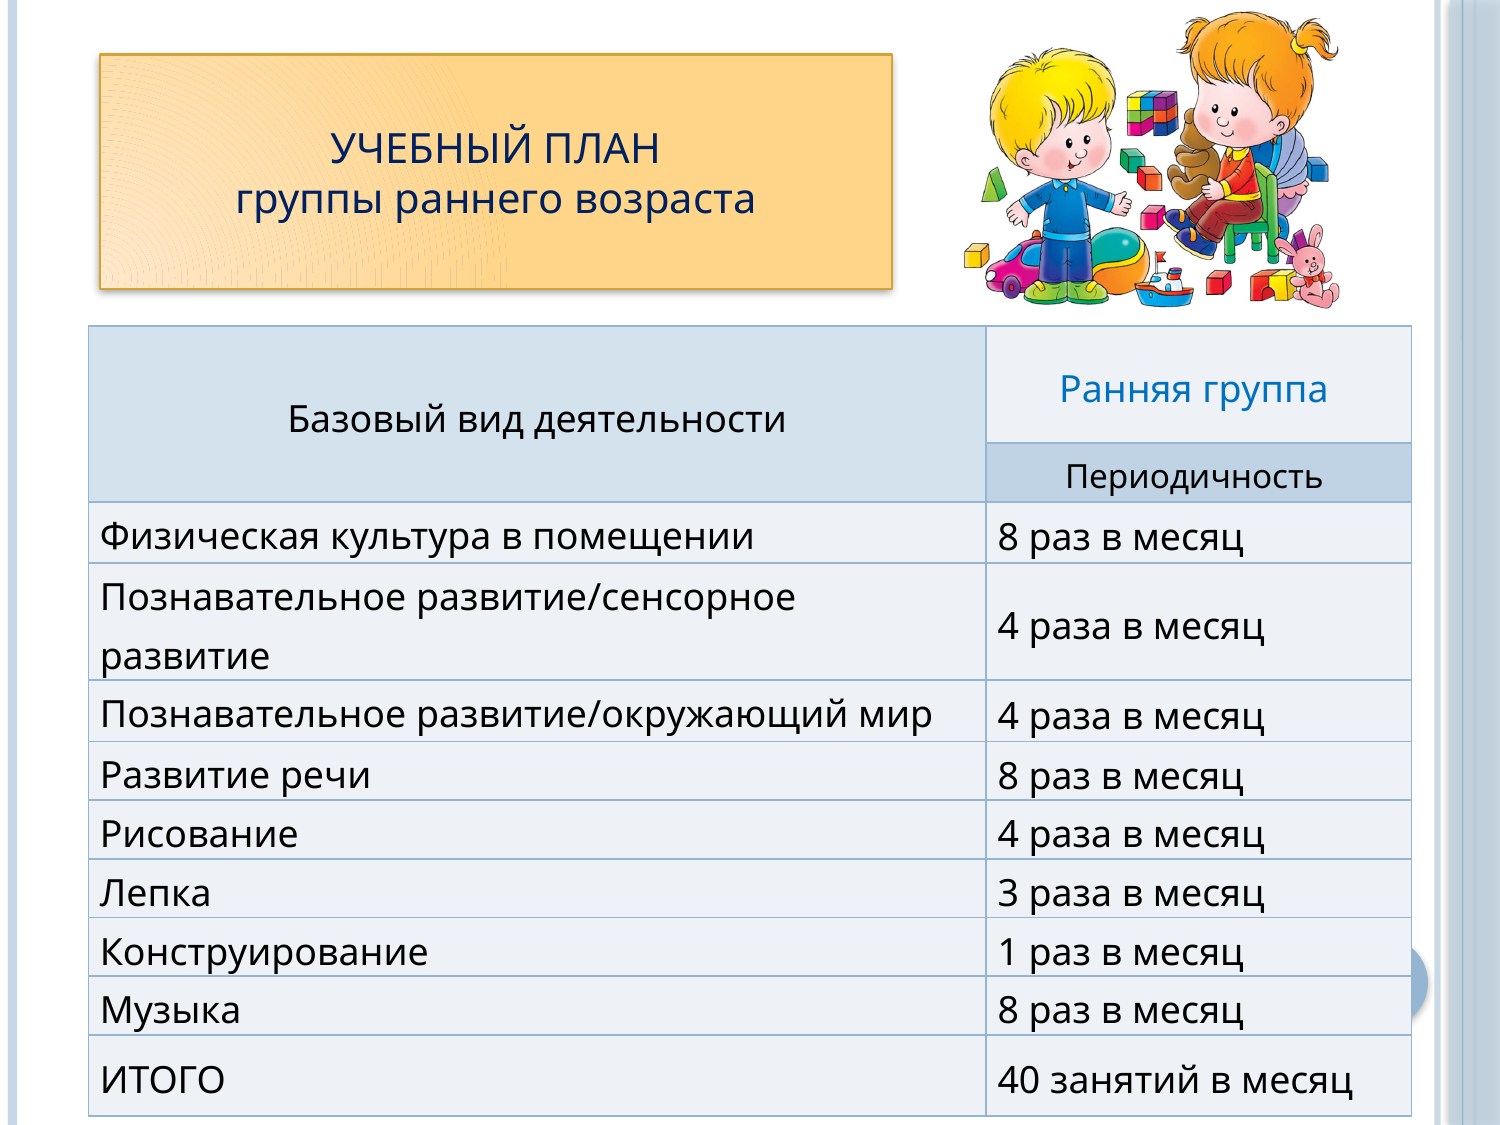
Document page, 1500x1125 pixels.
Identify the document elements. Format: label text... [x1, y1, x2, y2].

table_cell Музыка [89, 977, 985, 1034]
table_cell 4 раза в месяц [987, 564, 1411, 679]
table_cell 40 занятий в месяц [987, 1036, 1411, 1115]
table_header Базовый вид деятельности [89, 327, 985, 501]
table_cell Физическая культура в помещении [89, 503, 985, 562]
table_cell 1 раз в месяц [987, 918, 1411, 975]
table_header Ранняя группа [987, 327, 1411, 442]
table_cell 4 раза в месяц [987, 801, 1411, 858]
table_cell Познавательное развитие/сенсорное развитие [89, 564, 985, 679]
table_cell Периодичность [987, 444, 1411, 501]
table_cell 8 раз в месяц [987, 977, 1411, 1034]
table_cell Рисование [89, 801, 985, 858]
table_cell Познавательное развитие/окружающий мир [89, 681, 985, 741]
table_cell ИТОГО [89, 1036, 985, 1115]
table_cell Лепка [89, 860, 985, 917]
table_cell Развитие речи [89, 742, 985, 799]
text_box УЧЕБНЫЙ ПЛАН группы раннего возраста [99, 53, 893, 290]
table_cell 3 раза в месяц [987, 860, 1411, 917]
table_cell 8 раз в месяц [987, 503, 1411, 562]
table_cell 8 раз в месяц [987, 742, 1411, 799]
table_cell Конструирование [89, 918, 985, 975]
picture [950, 0, 1362, 311]
table_cell 4 раза в месяц [987, 681, 1411, 741]
